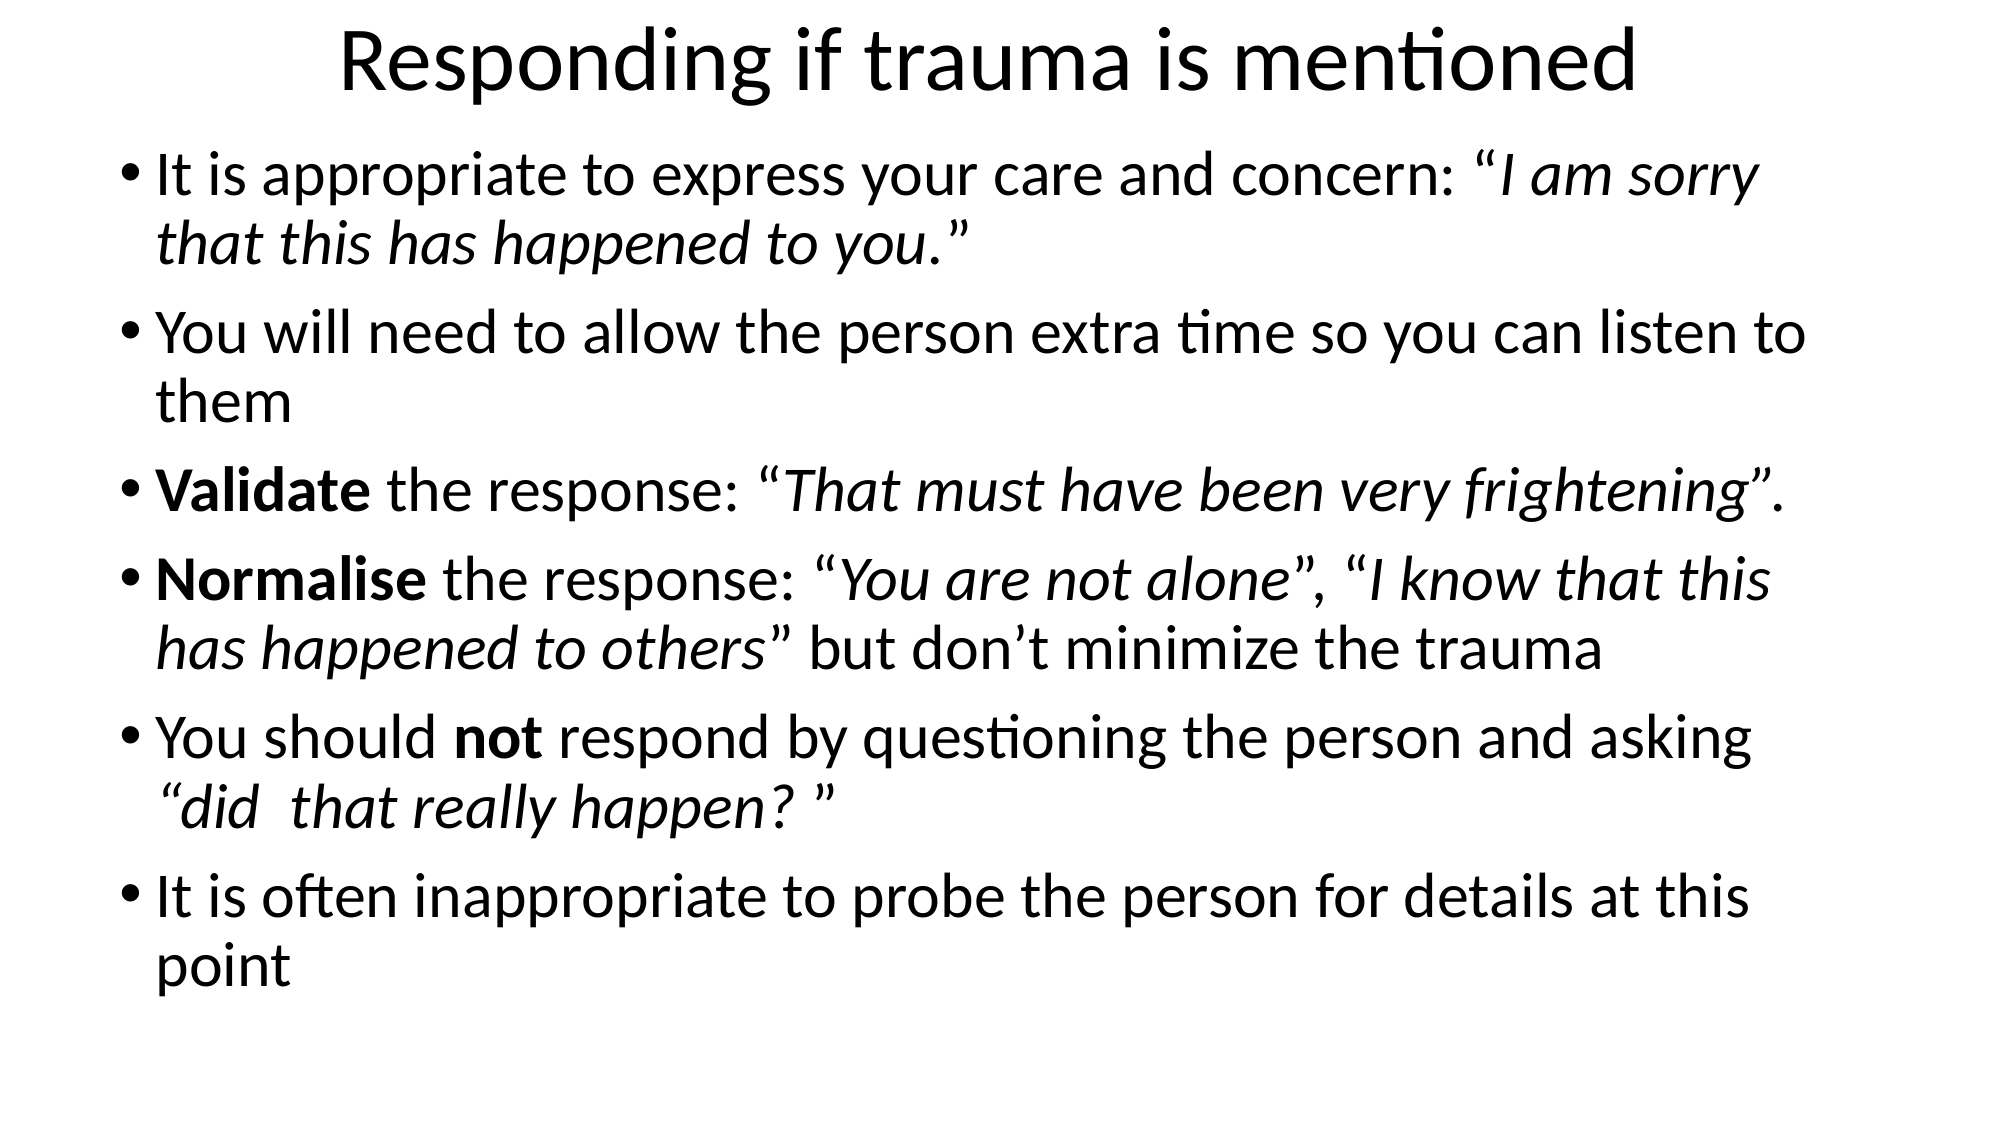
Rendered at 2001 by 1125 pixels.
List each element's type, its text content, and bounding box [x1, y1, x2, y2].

title Responding if trauma is mentioned [137, 0, 1863, 133]
list It is appropriate to express your care and concern: “I am sorry that this has happened to you.” You will need to allow the person extra time so you can listen to them Validate the response: “That must have been very frightening”. Normalise the response: “You are not alone”, “I know that this has happened to others” but don’t minimize the trauma You should not respond by questioning the person and asking “did that really happen? ” It is often inappropriate to probe the person for details at this point [104, 132, 1830, 1070]
